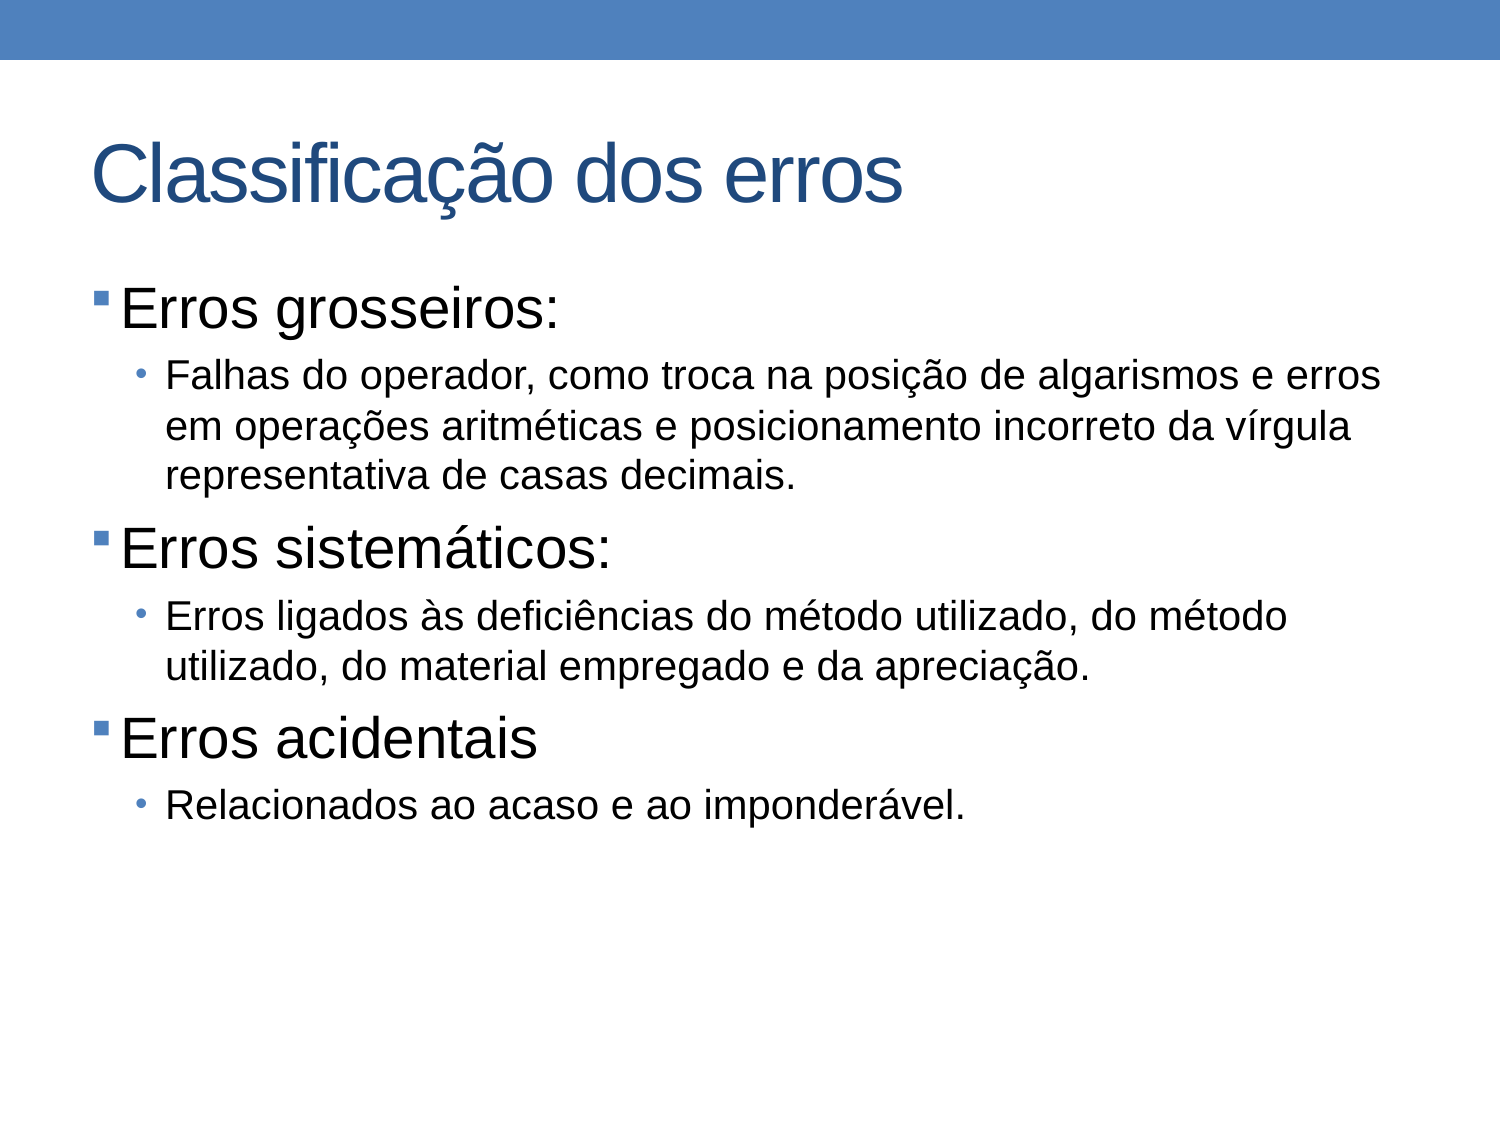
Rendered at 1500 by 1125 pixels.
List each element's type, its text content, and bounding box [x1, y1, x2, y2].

list Erros grosseiros: Falhas do operador, como troca na posição de algarismos e erros em operações aritméticas e posicionamento incorreto da vírgula representativa de casas decimais. Erros sistemáticos: Erros ligados às deficiências do método utilizado, do método utilizado, do material empregado e da apreciação. Erros acidentais Relacionados ao acaso e ao imponderável. [75, 262, 1425, 1063]
title Classificação dos erros [75, 87, 1425, 250]
